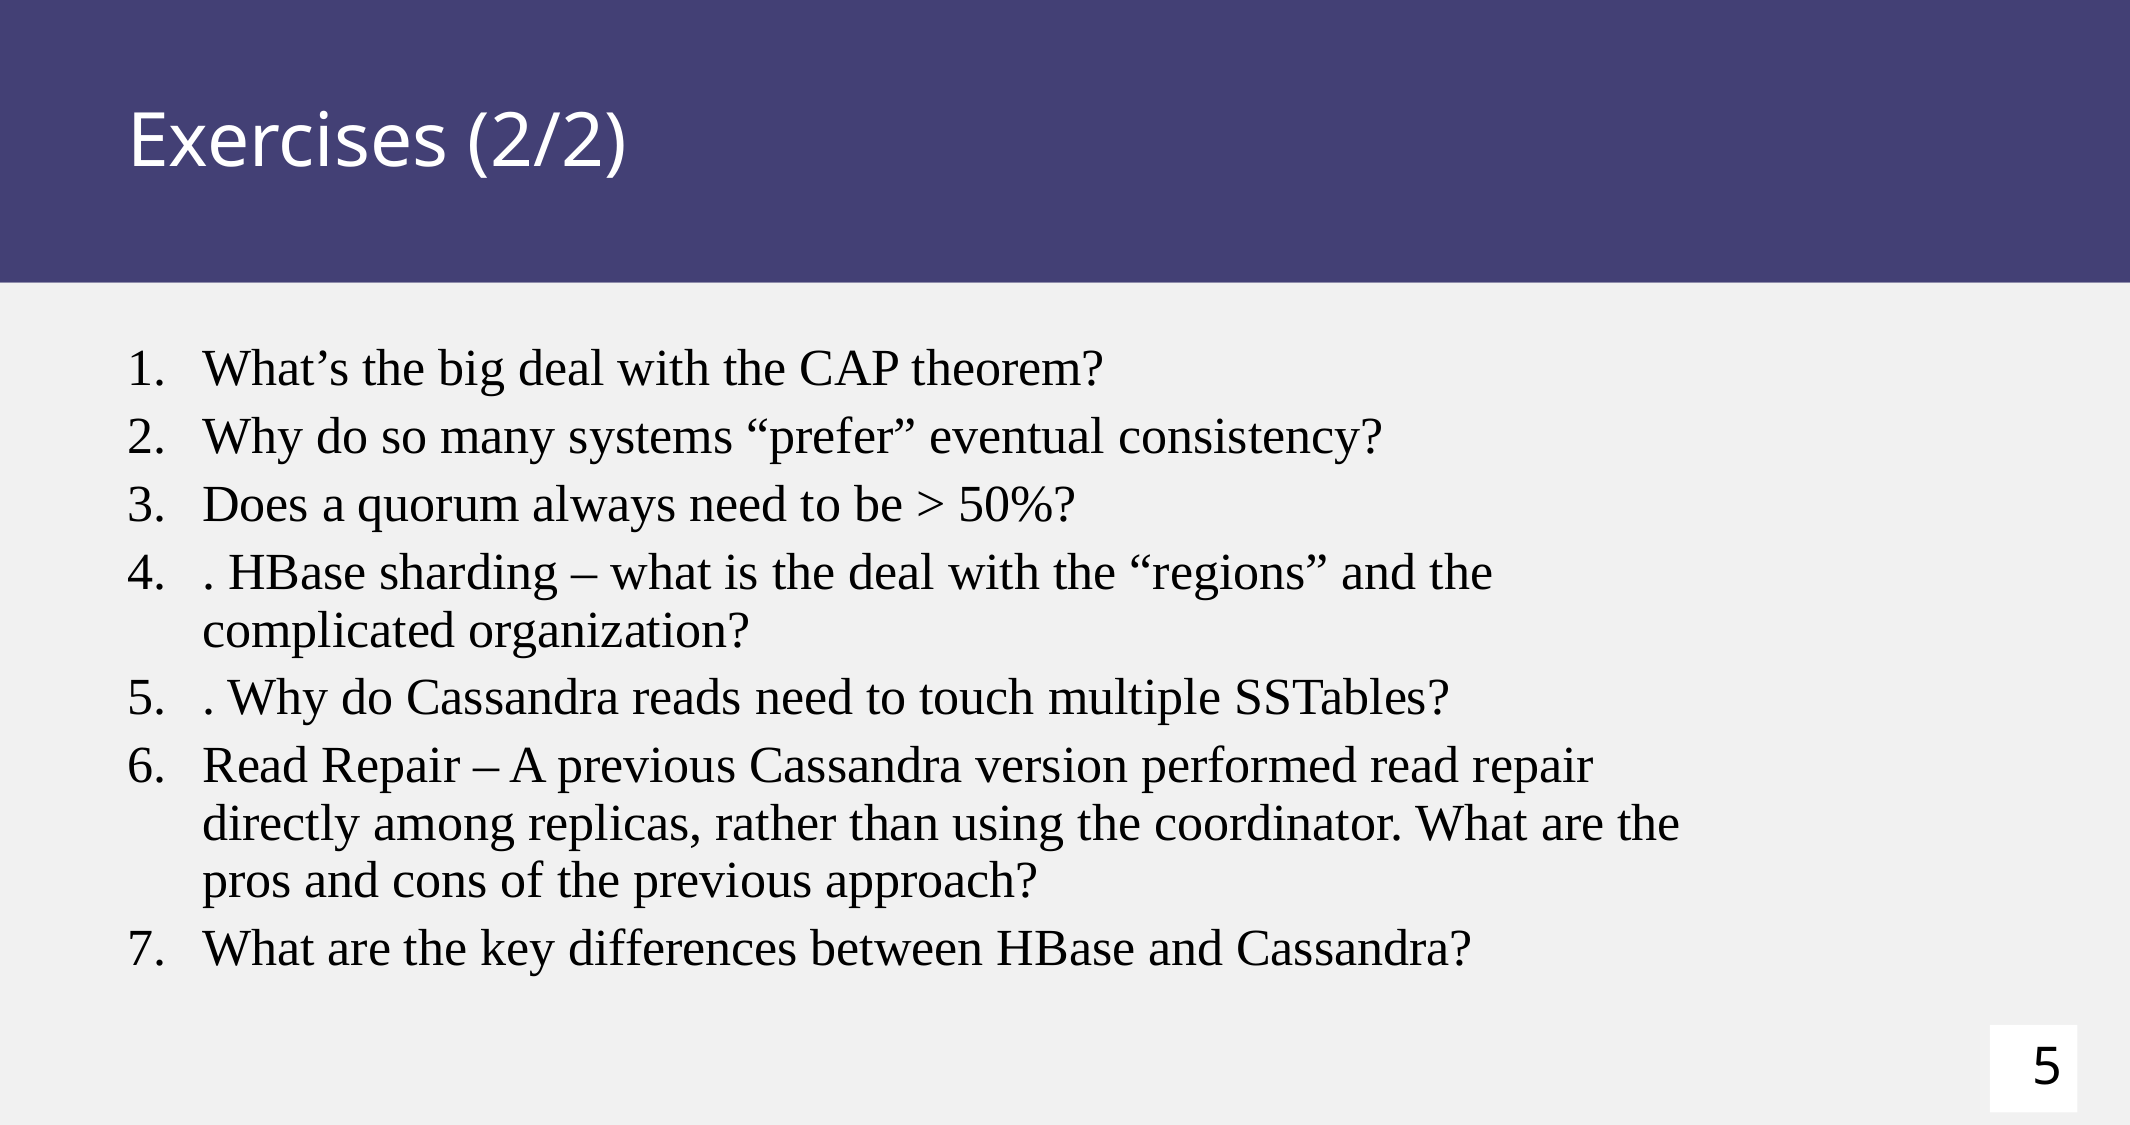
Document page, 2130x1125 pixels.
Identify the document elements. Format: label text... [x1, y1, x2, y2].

text_box 5 [1989, 1024, 2078, 1113]
list What’s the big deal with the CAP theorem? Why do so many systems “prefer” eventual consistency? Does a quorum always need to be > 50%? . HBase sharding – what is the deal with the “regions” and the complicated organization? . Why do Cassandra reads need to touch multiple SSTables? Read Repair – A previous Cassandra version performed read repair directly among replicas, rather than using the coordinator. What are the pros and cons of the previous approach? What are the key differences between HBase and Cassandra? [106, 329, 1765, 1080]
picture [0, 0, 2130, 1125]
title Exercises (2/2) [106, 45, 2059, 230]
